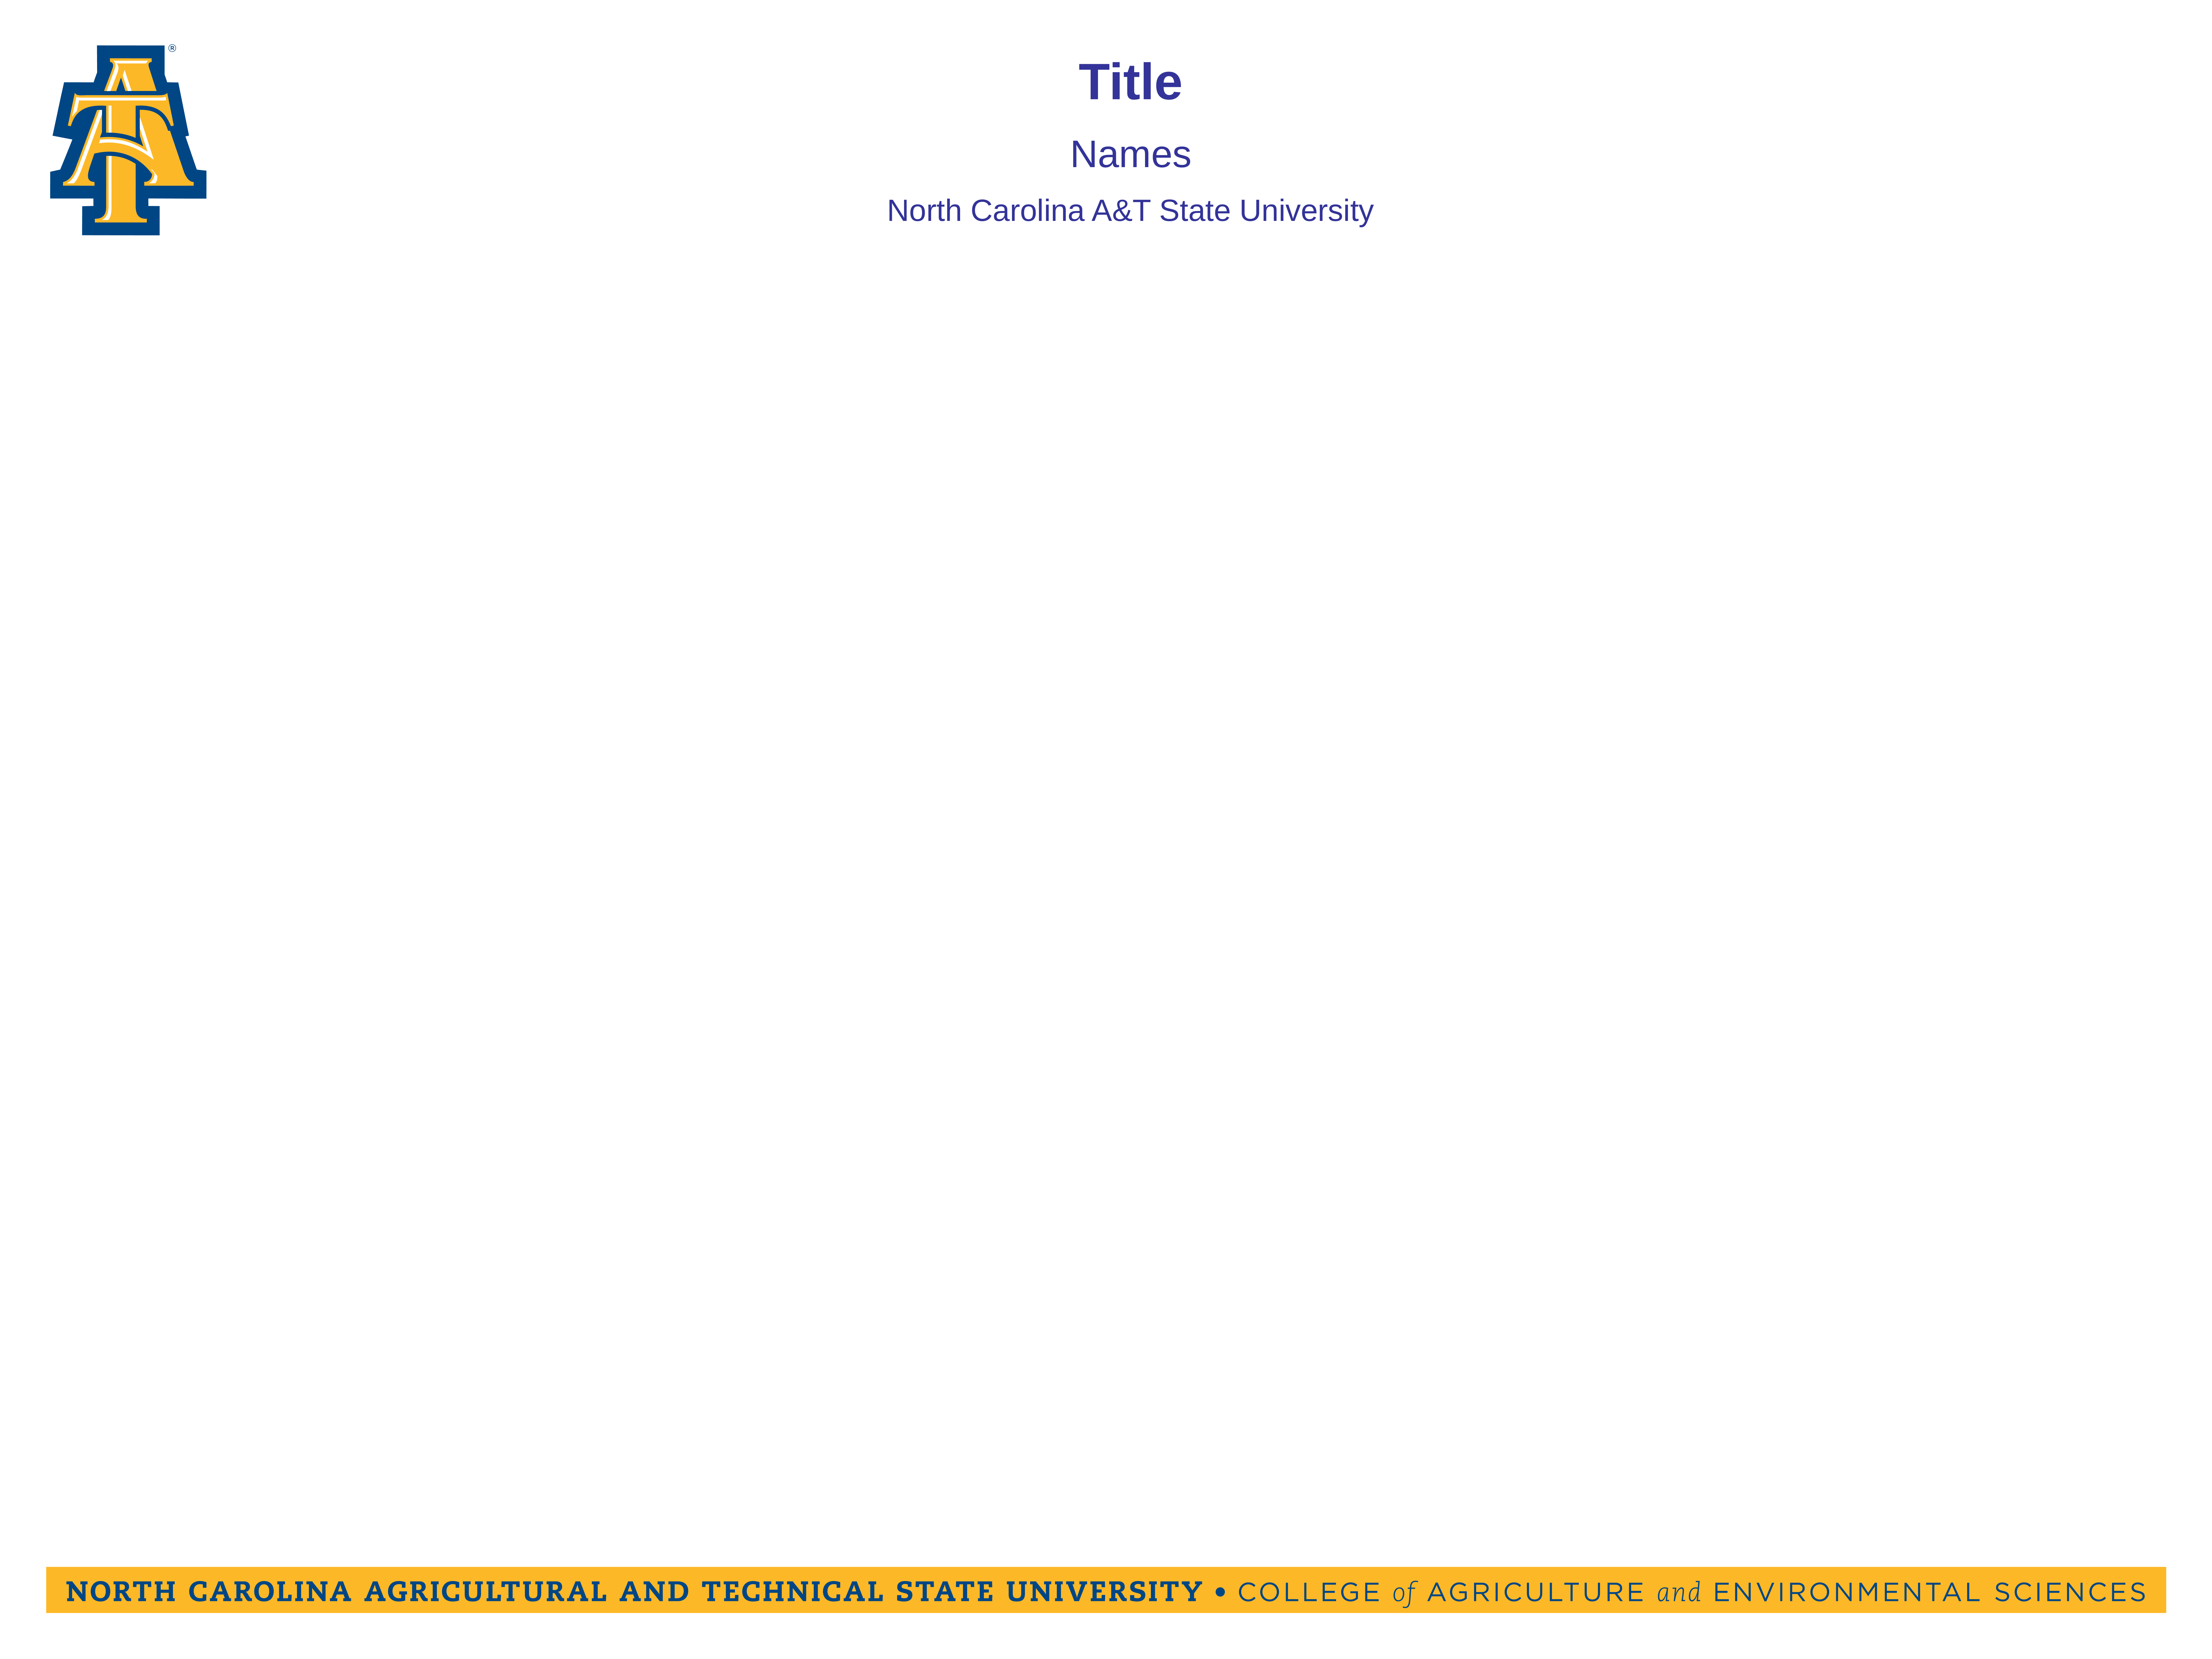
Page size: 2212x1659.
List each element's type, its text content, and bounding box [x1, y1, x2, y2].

text_box Title Names North Carolina A&T State University [253, 46, 2009, 230]
text_box [151, 190, 161, 262]
